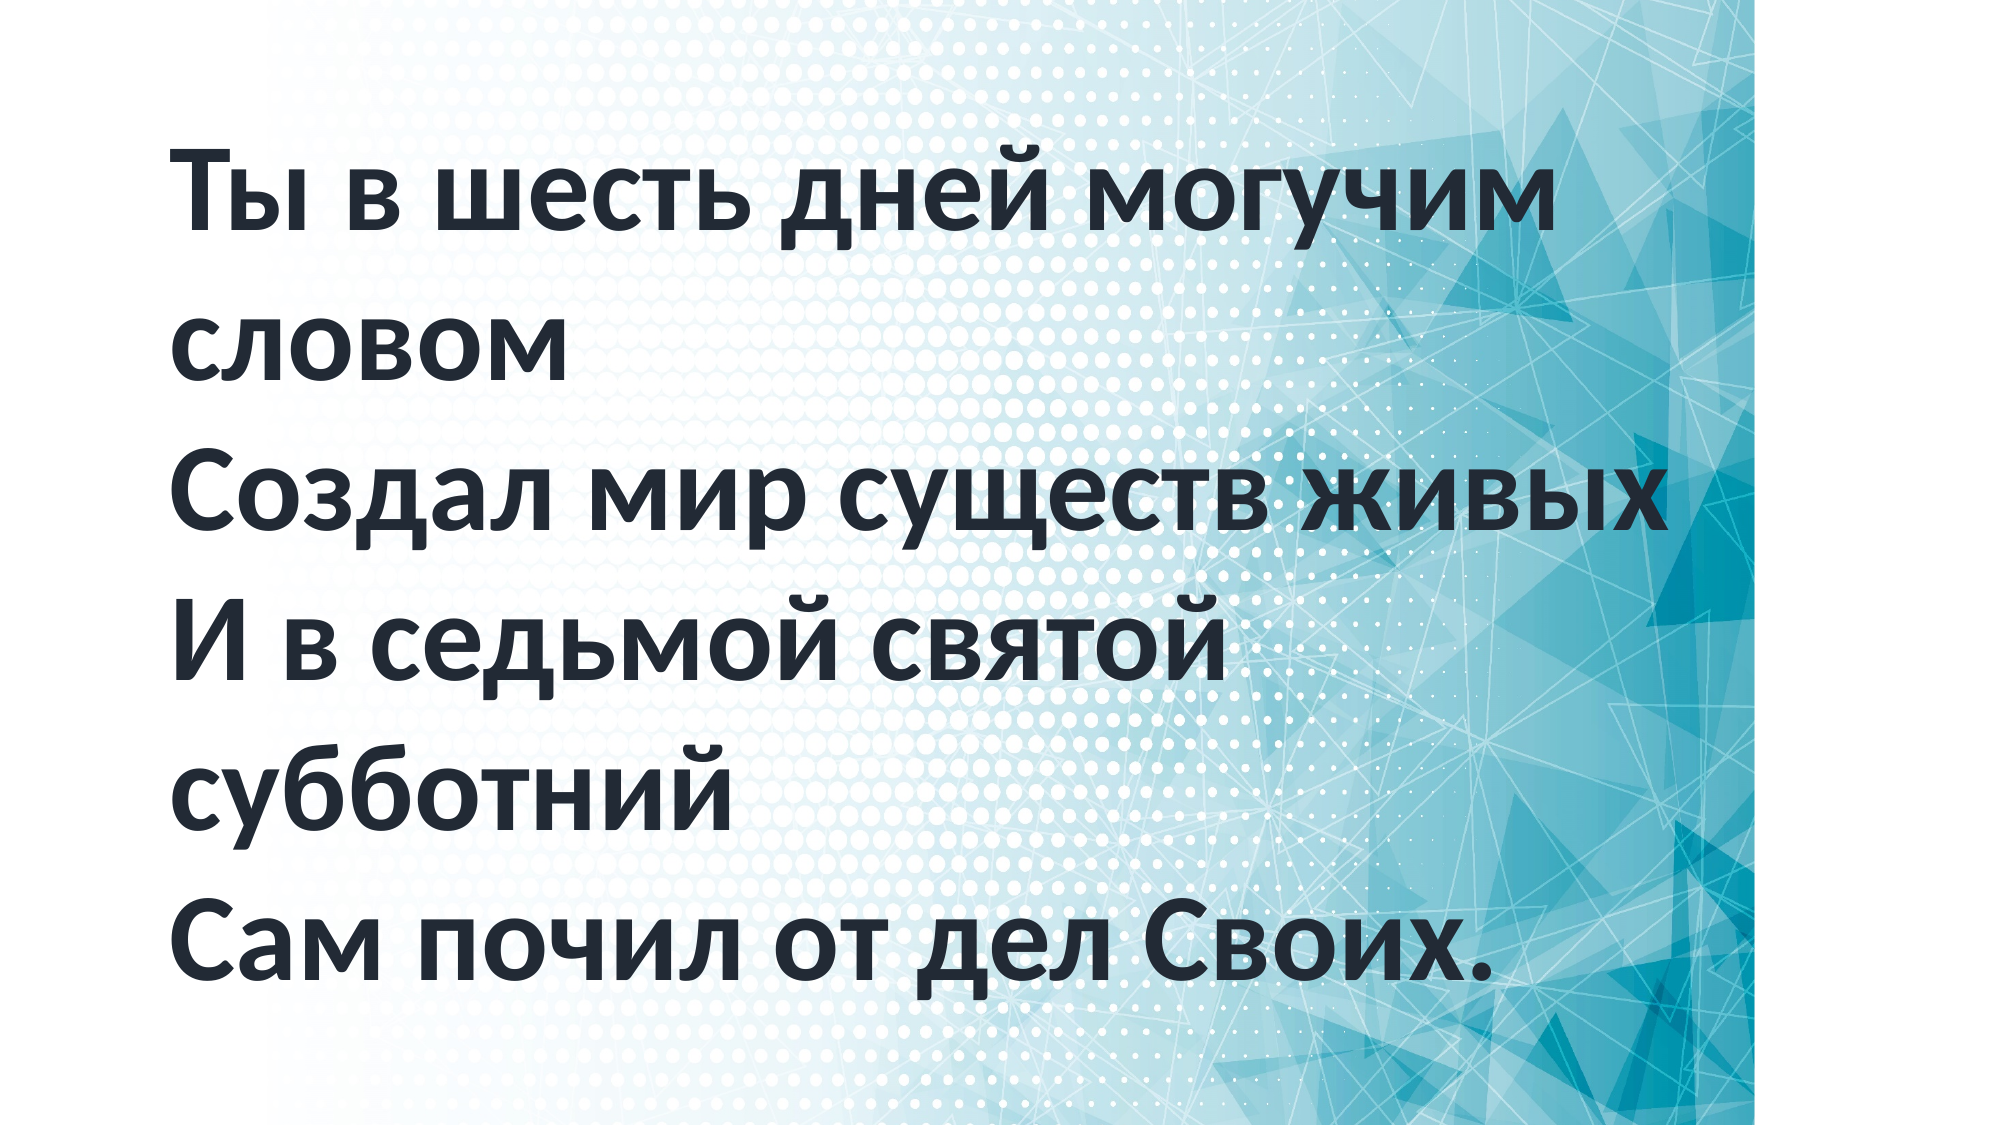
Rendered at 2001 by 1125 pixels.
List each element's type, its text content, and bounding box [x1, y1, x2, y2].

text_box Ты в шесть дней могучим словом Создал мир существ живых И в седьмой святой субботний Сам почил от дел Своих. [154, 98, 255, 1027]
picture [255, 0, 1757, 1125]
